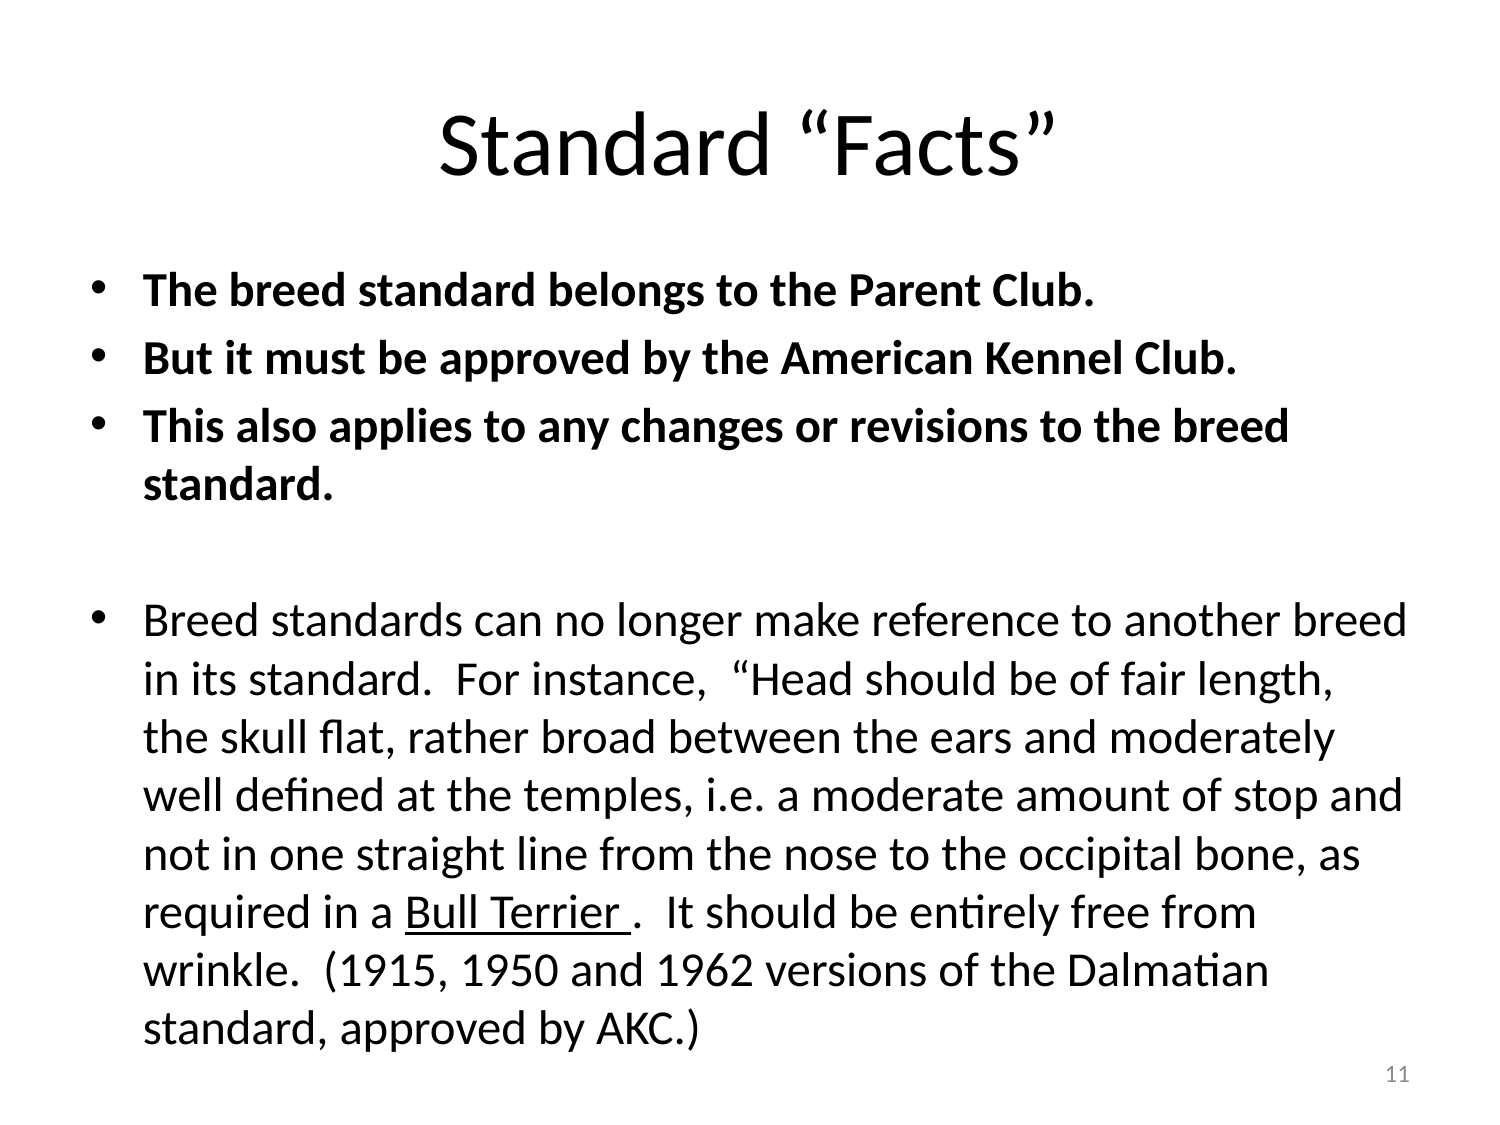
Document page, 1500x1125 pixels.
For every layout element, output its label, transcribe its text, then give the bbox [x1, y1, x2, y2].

title Standard “Facts” [74, 44, 1426, 233]
list The breed standard belongs to the Parent Club. But it must be approved by the American Kennel Club. This also applies to any changes or revisions to the breed standard. Breed standards can no longer make reference to another breed in its standard. For instance, “Head should be of fair length, the skull flat, rather broad between the ears and moderately well defined at the temples, i.e. a moderate amount of stop and not in one straight line from the nose to the occipital bone, as required in a Bull Terrier . It should be entirely free from wrinkle. (1915, 1950 and 1962 versions of the Dalmatian standard, approved by AKC.) [74, 249, 1426, 1063]
slide_number 11 [1074, 1042, 1425, 1103]
